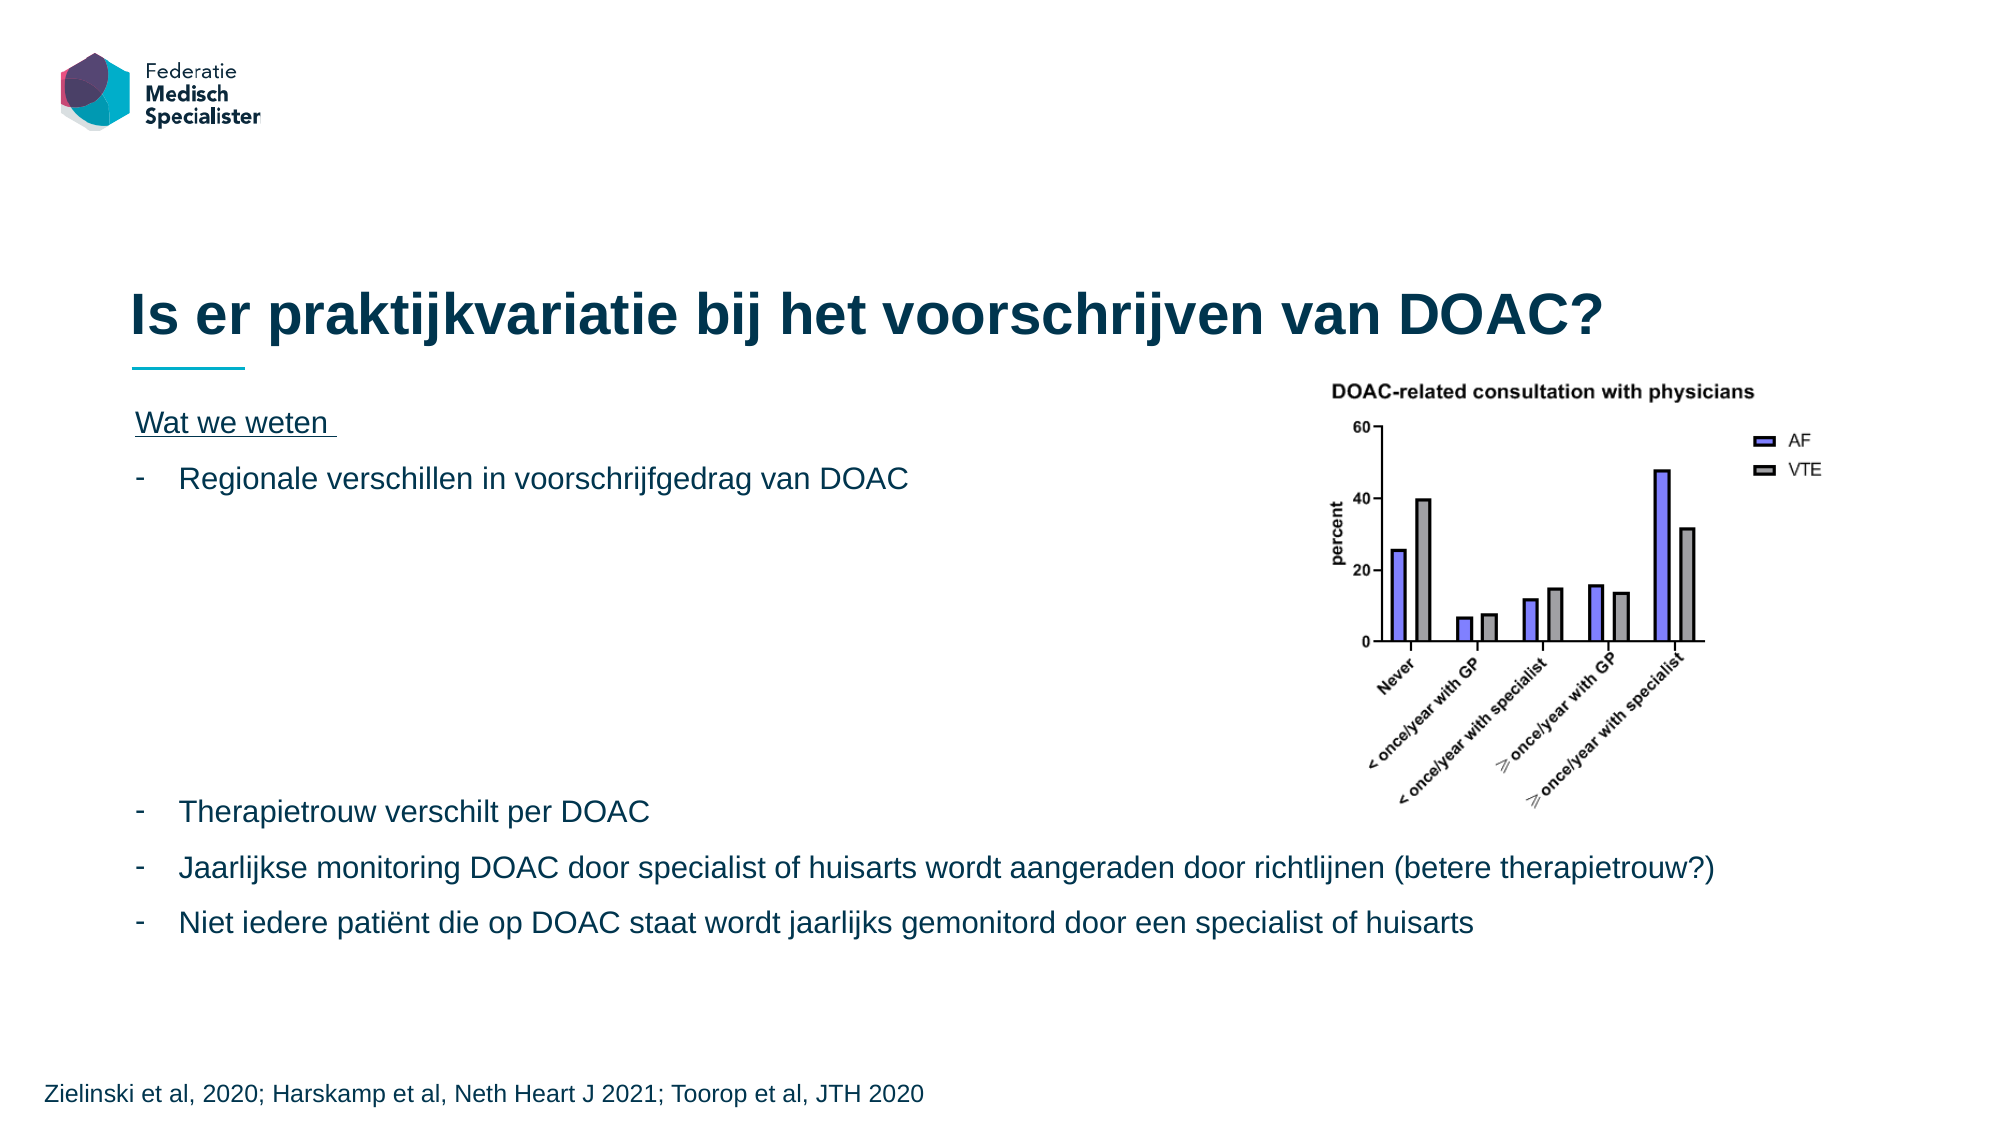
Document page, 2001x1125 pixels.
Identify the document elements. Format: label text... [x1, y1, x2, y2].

text_box Zielinski et al, 2020; Harskamp et al, Neth Heart J 2021; Toorop et al, JTH 2020 [29, 1070, 1341, 1115]
picture [1308, 362, 1880, 826]
list Wat we weten Regionale verschillen in voorschrijfgedrag van DOAC Therapietrouw verschilt per DOAC Jaarlijkse monitoring DOAC door specialist of huisarts wordt aangeraden door richtlijnen (betere therapietrouw?) Niet iedere patiënt die op DOAC staat wordt jaarlijks gemonitord door een specialist of huisarts [120, 377, 1886, 953]
list Is er praktijkvariatie bij het voorschrijven van DOAC? [115, 200, 1886, 355]
